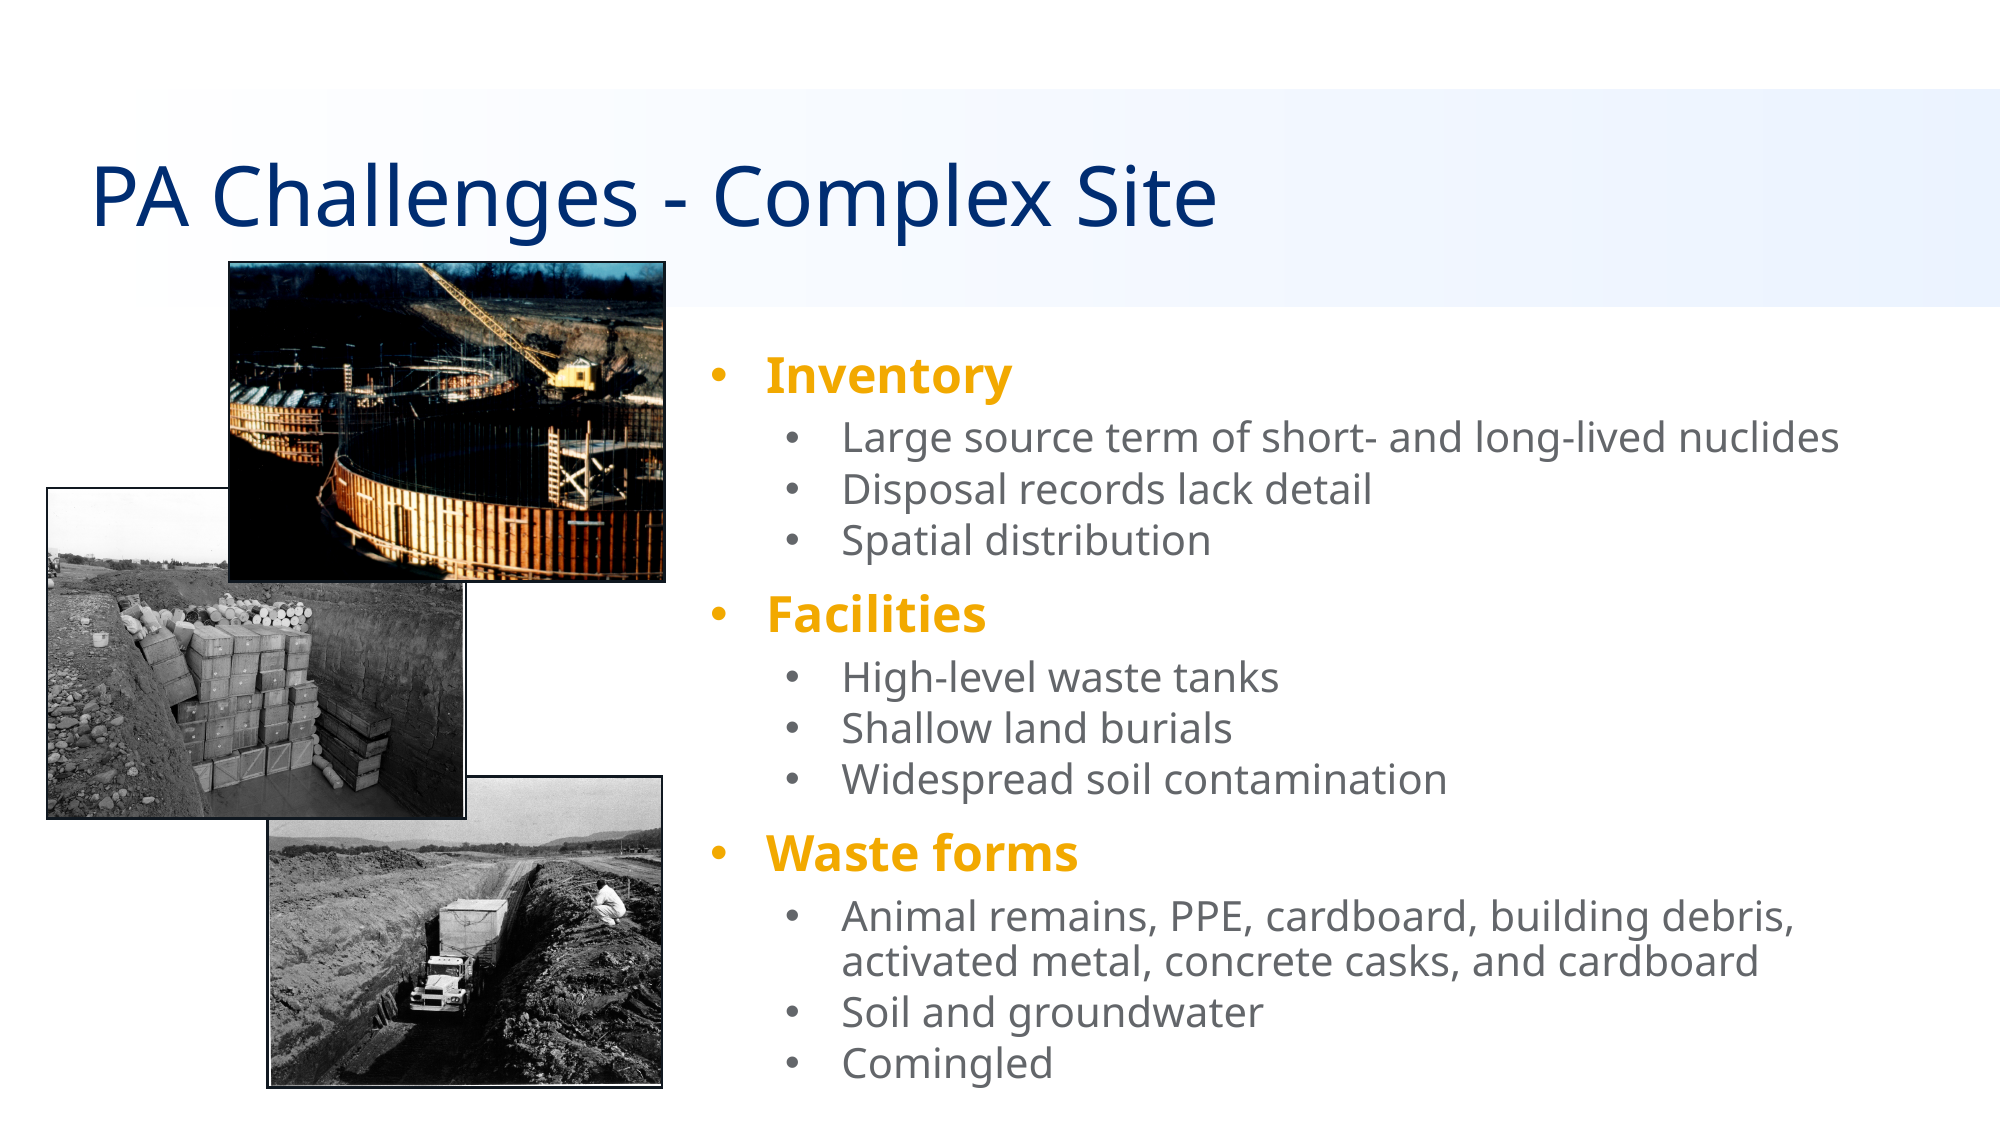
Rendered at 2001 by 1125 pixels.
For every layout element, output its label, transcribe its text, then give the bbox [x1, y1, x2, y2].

title PA Challenges - Complex Site [89, 90, 1815, 308]
picture [48, 263, 664, 1087]
list Inventory Large source term of short- and long-lived nuclides Disposal records lack detail Spatial distribution Facilities High-level waste tanks Shallow land burials Widespread soil contamination Waste forms Animal remains, PPE, cardboard, building debris, activated metal, concrete casks, and cardboard Soil and groundwater Comingled [710, 350, 1911, 1035]
